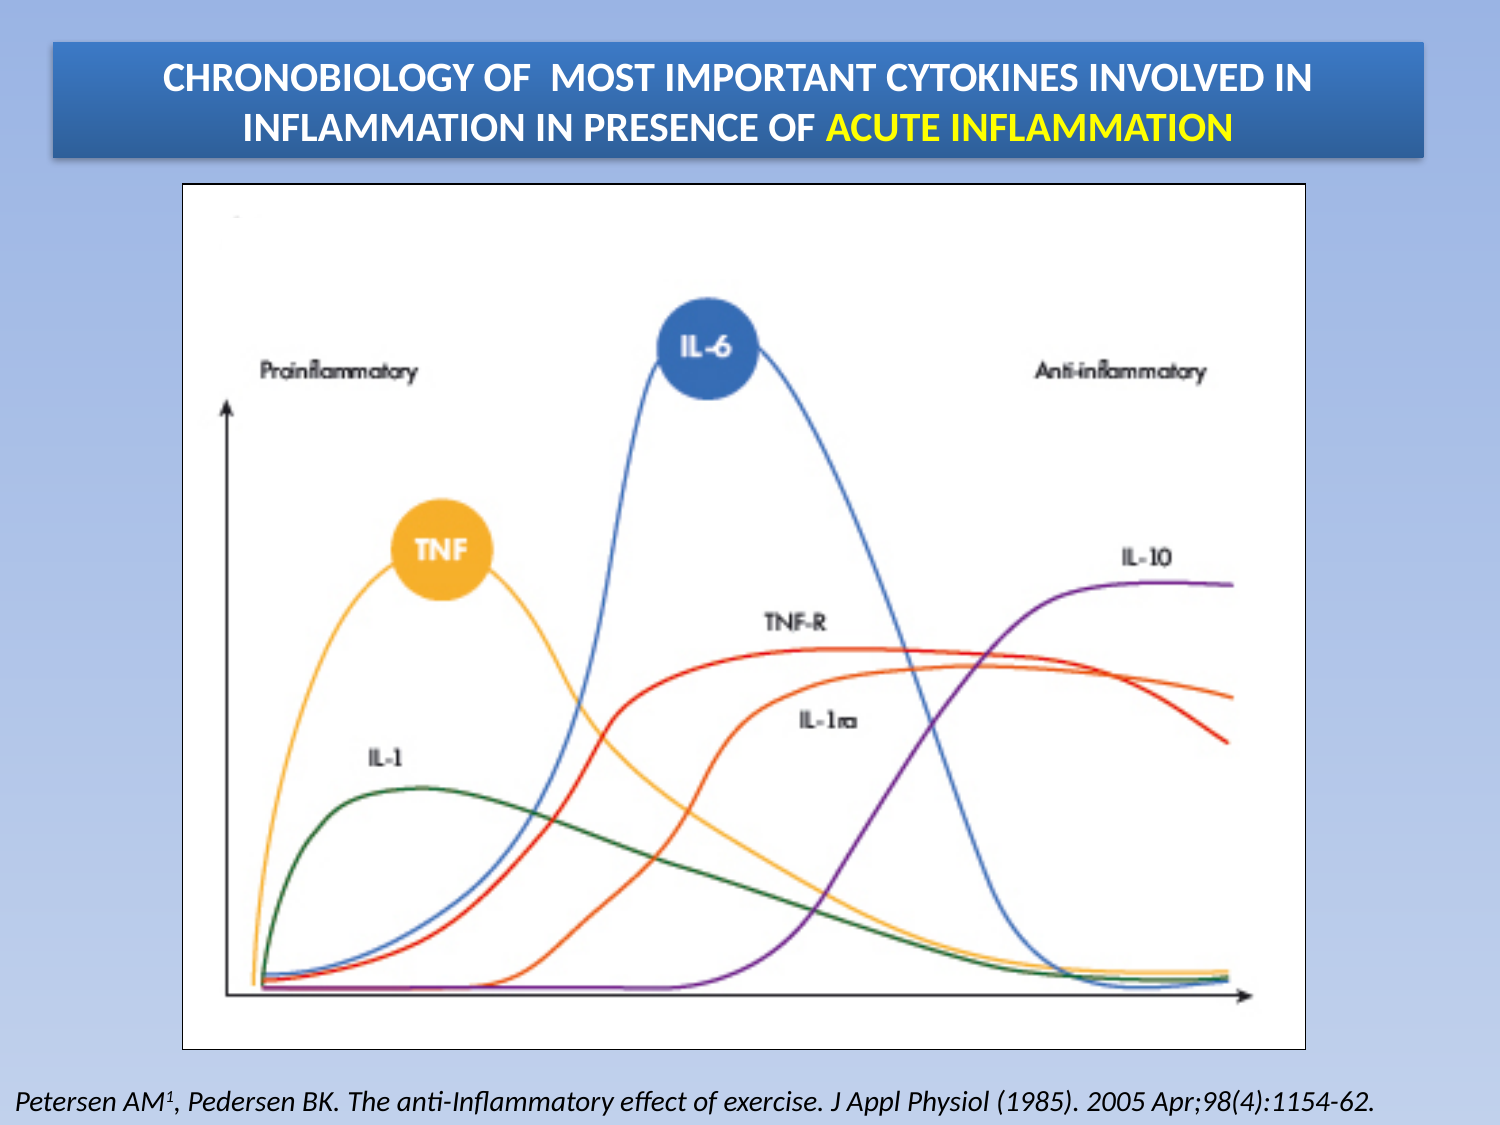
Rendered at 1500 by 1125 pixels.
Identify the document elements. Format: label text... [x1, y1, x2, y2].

text_box CHRONOBIOLOGY OF MOST IMPORTANT CYTOKINES INVOLVED IN INFLAMMATION IN PRESENCE OF ACUTE INFLAMMATION [53, 42, 1424, 158]
text_box Petersen AM1, Pedersen BK. The anti-Inflammatory effect of exercise. J Appl Physiol (1985). 2005 Apr;98(4):1154-62. [0, 1074, 1500, 1125]
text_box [182, 184, 1306, 1050]
